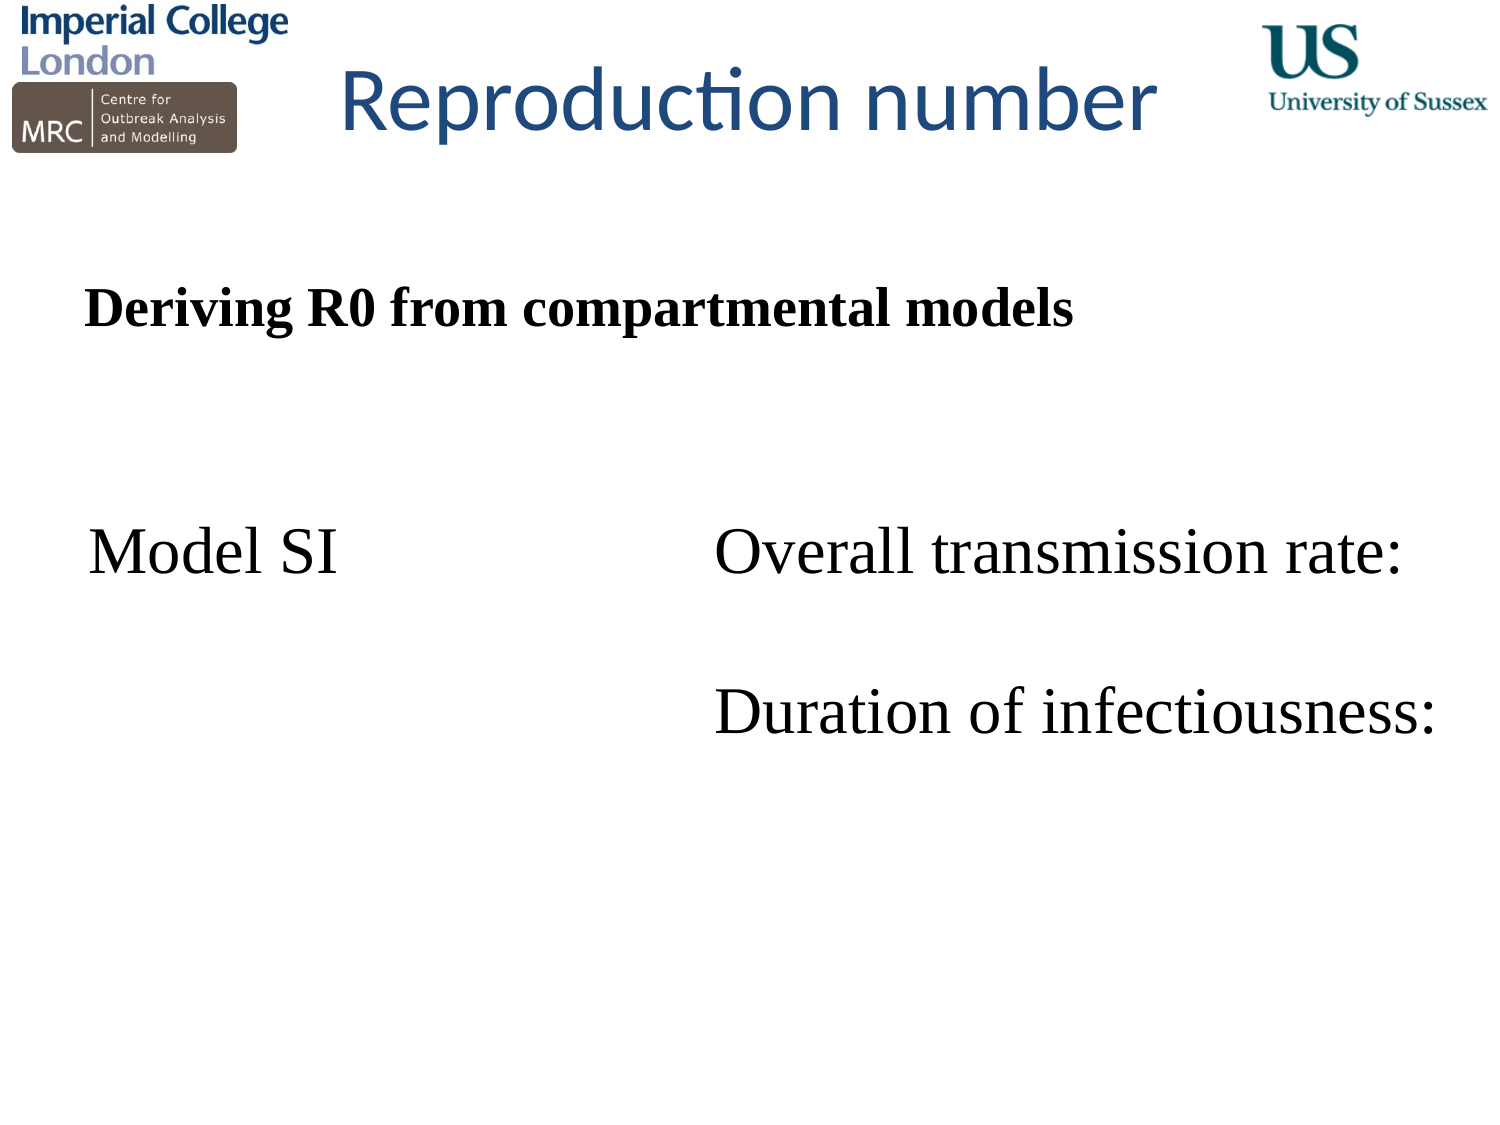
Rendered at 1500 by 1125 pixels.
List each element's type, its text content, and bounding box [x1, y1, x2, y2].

title Reproduction number [75, 0, 1425, 188]
picture [22, 4, 75, 75]
picture [1425, 24, 1488, 117]
text_box Deriving R0 from compartmental models [69, 262, 1470, 413]
picture [12, 82, 75, 153]
